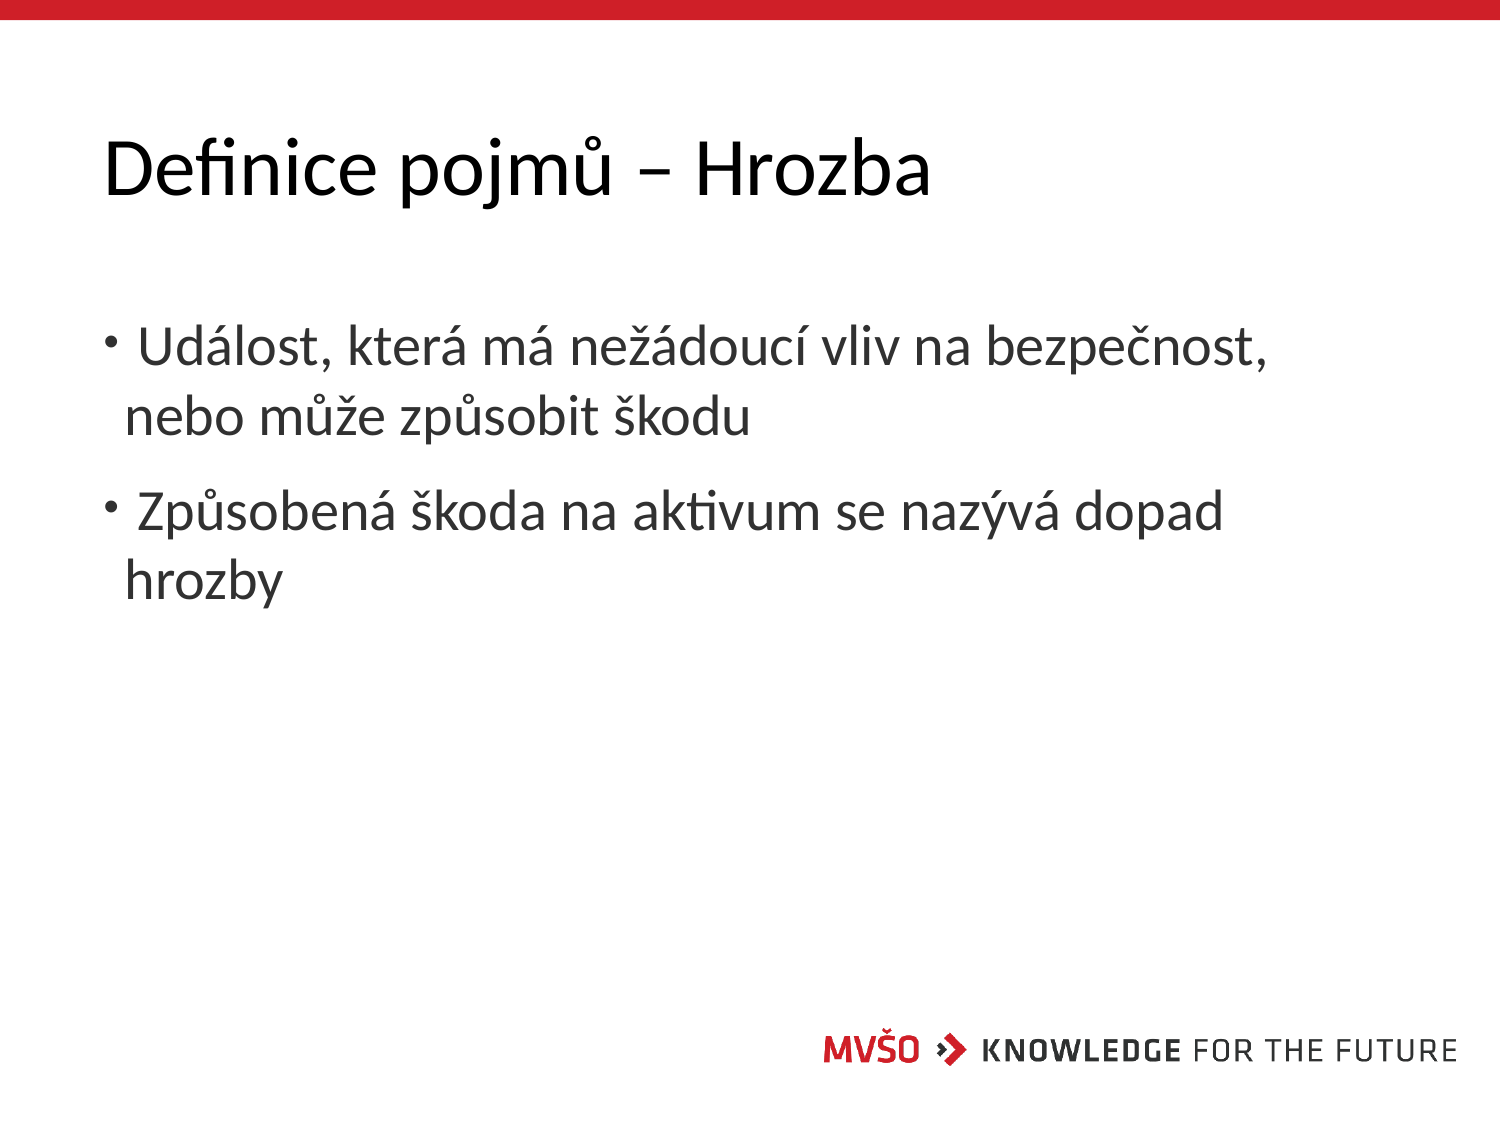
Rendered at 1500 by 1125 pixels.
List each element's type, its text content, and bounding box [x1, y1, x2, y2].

list Událost, která má nežádoucí vliv na bezpečnost, nebo může způsobit škodu Způsobená škoda na aktivum se nazývá dopad hrozby [88, 299, 1412, 969]
picture [824, 1028, 1456, 1066]
title Definice pojmů – Hrozba [88, 59, 1412, 278]
